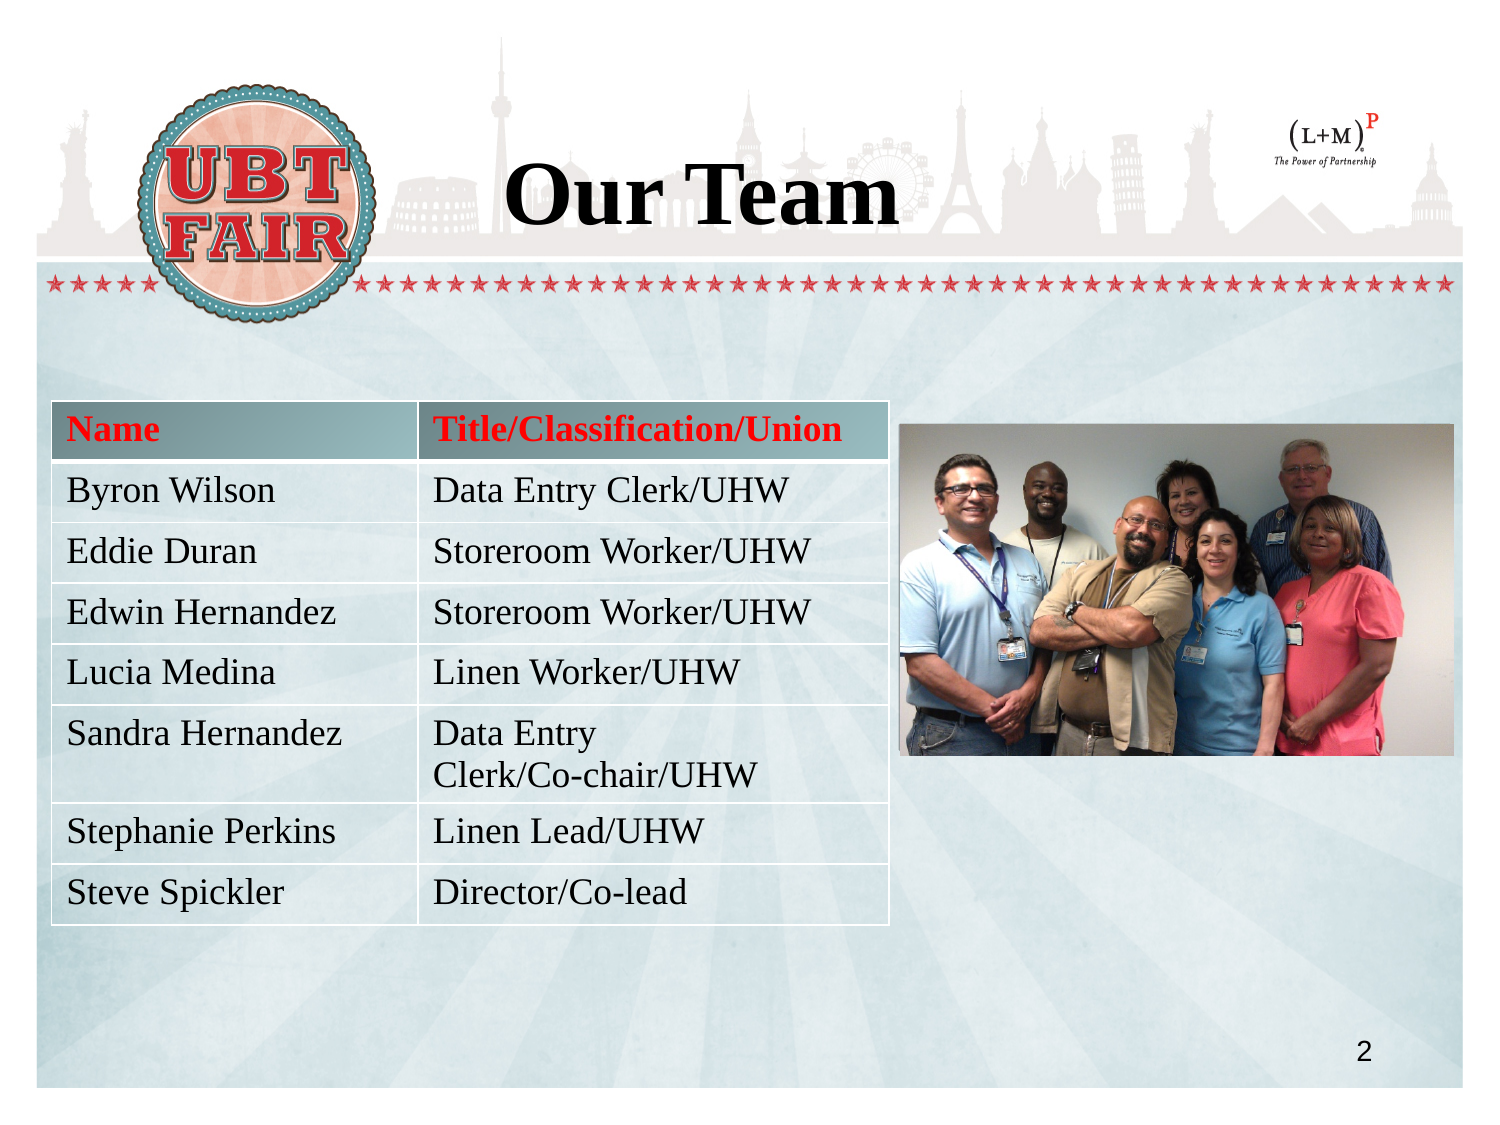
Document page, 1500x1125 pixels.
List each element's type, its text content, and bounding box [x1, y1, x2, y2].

table_cell Sandra Hernandez [52, 706, 417, 802]
picture [0, 0, 1500, 1125]
table_cell Data Entry Clerk/UHW [419, 464, 888, 522]
table_cell Linen Lead/UHW [419, 804, 888, 863]
table_cell Linen Worker/UHW [419, 645, 888, 704]
table_cell Stephanie Perkins [52, 804, 417, 863]
title Our Team [487, 125, 1313, 250]
table_cell Director/Co-lead [419, 865, 888, 924]
table_cell Byron Wilson [52, 464, 417, 522]
table_header Name [52, 402, 417, 459]
slide_number 2 [1074, 1024, 1388, 1101]
table_cell Steve Spickler [52, 865, 417, 924]
table_cell Storeroom Worker/UHW [419, 584, 888, 643]
table_header Title/Classification/Union [419, 402, 888, 459]
table_cell Edwin Hernandez [52, 584, 417, 643]
table_cell Eddie Duran [52, 523, 417, 582]
table_cell Data Entry Clerk/Co-chair/UHW [419, 706, 888, 802]
table_cell Lucia Medina [52, 645, 417, 704]
table_cell Storeroom Worker/UHW [419, 523, 888, 582]
